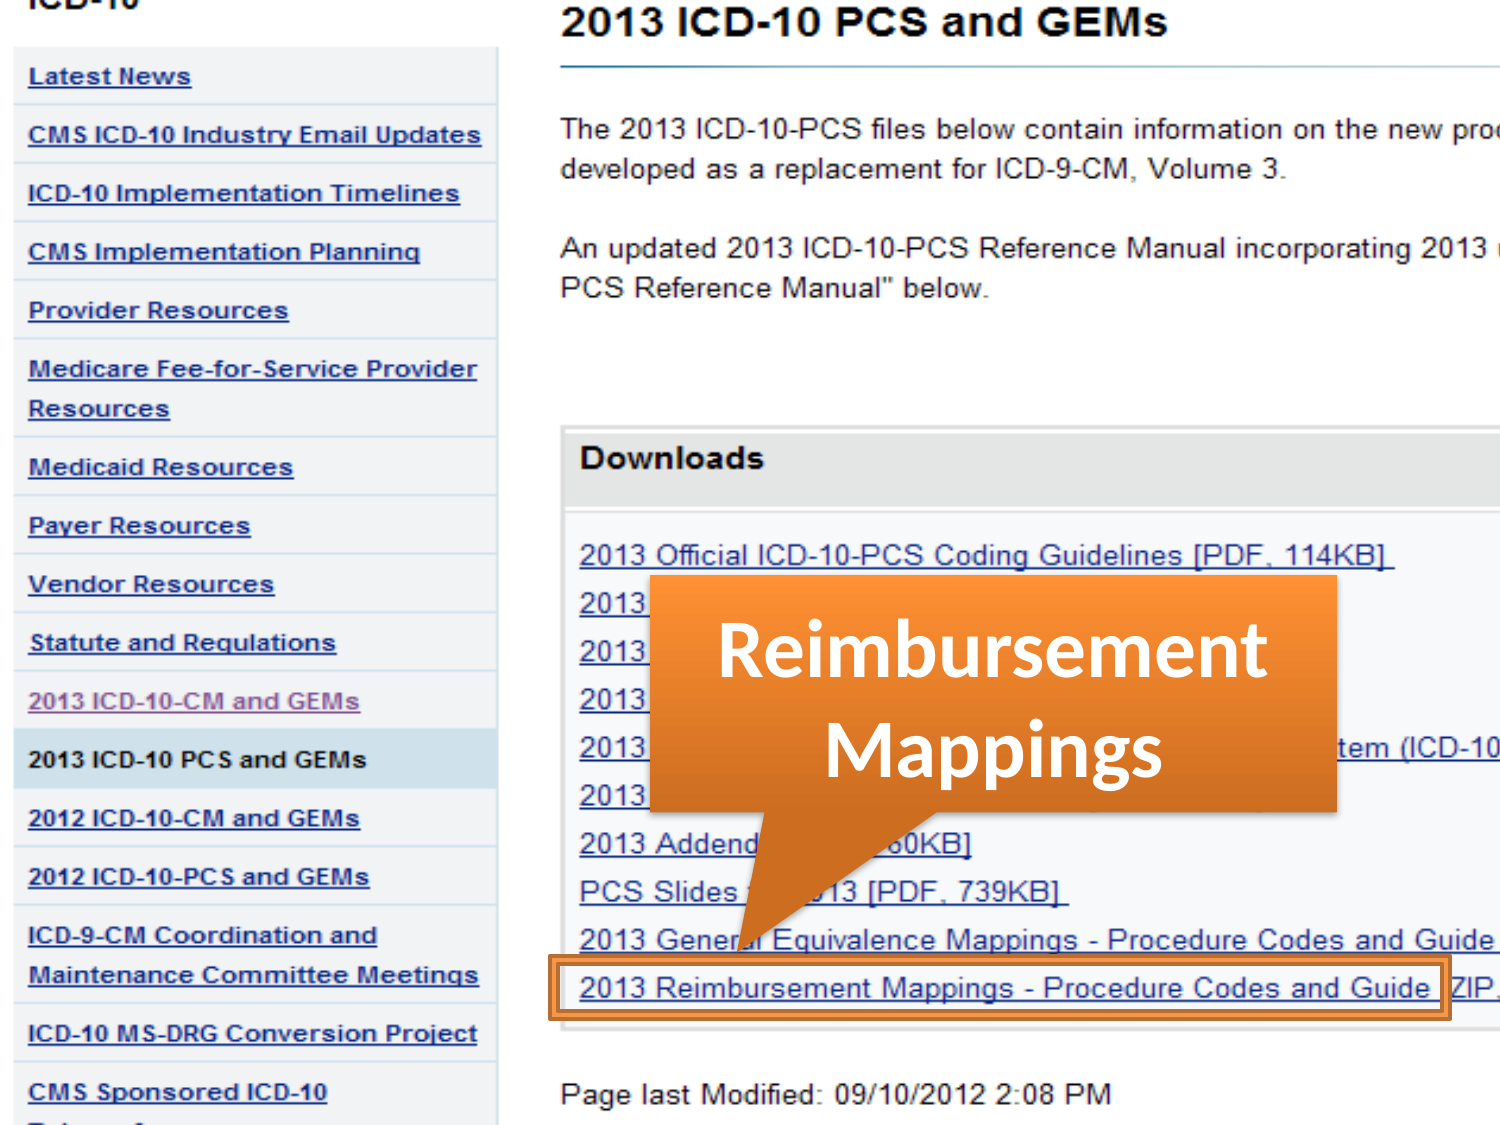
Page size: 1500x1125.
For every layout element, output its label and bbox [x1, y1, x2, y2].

list [0, 0, 1500, 1125]
